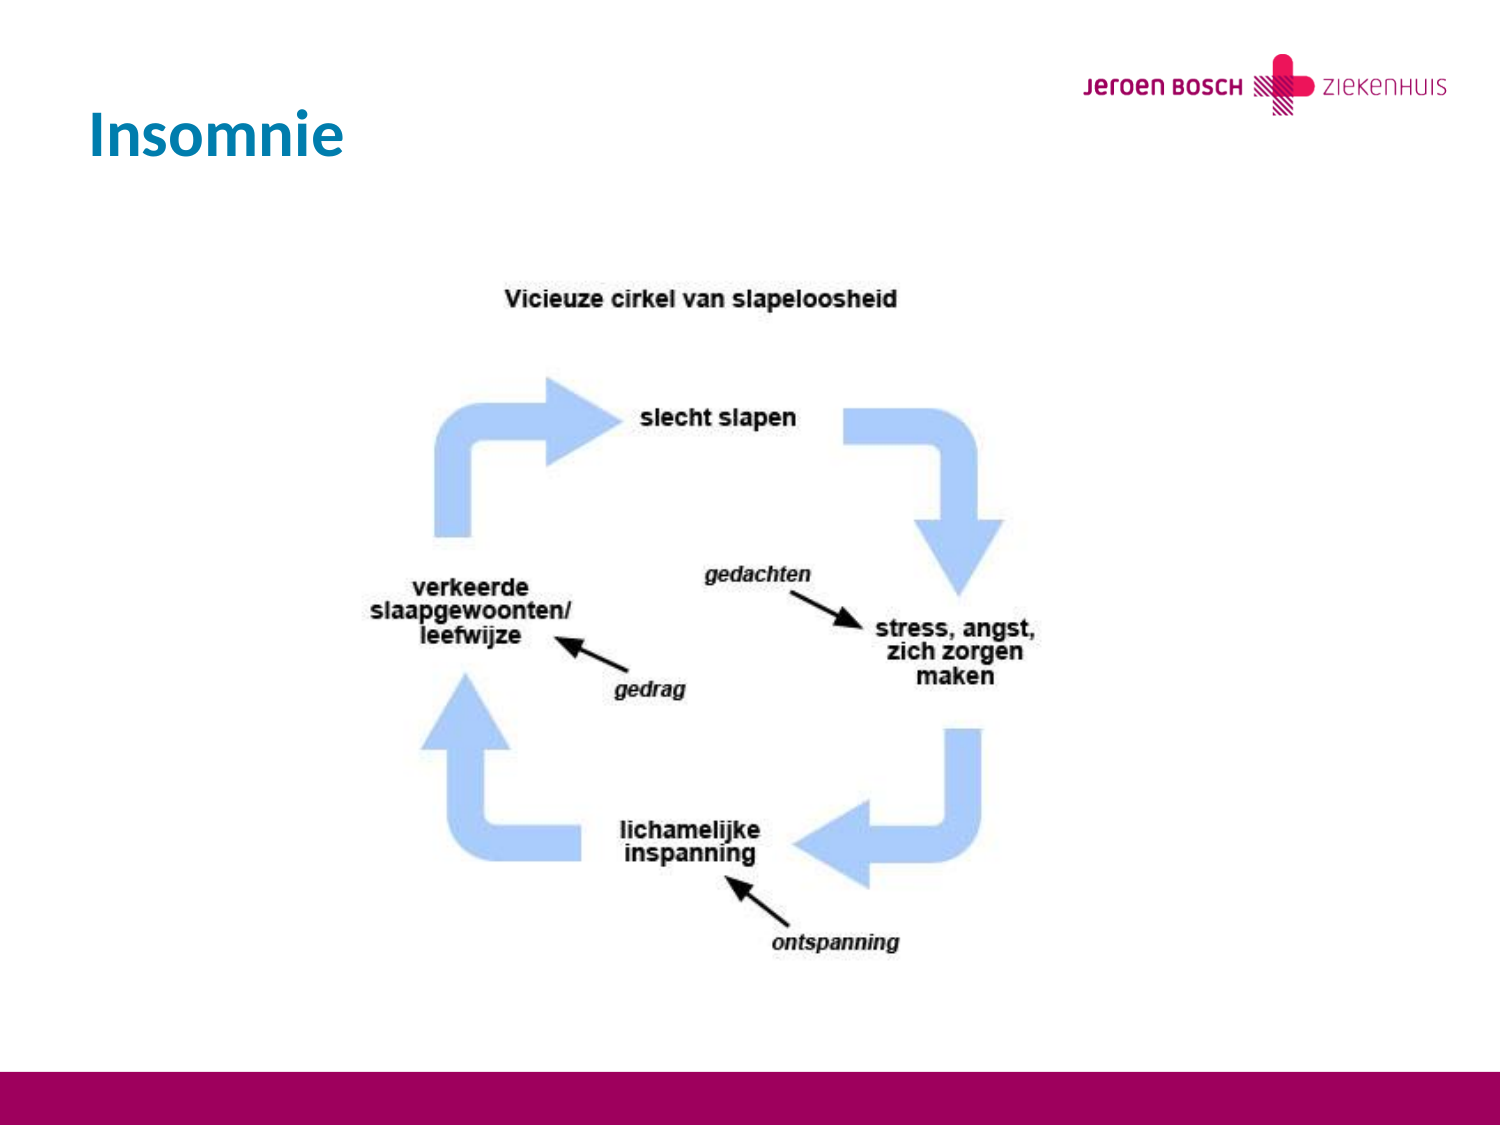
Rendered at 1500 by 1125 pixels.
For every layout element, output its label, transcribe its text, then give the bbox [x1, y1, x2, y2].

picture [1083, 52, 1447, 117]
title Insomnie [88, 89, 1086, 251]
picture [348, 266, 1057, 976]
